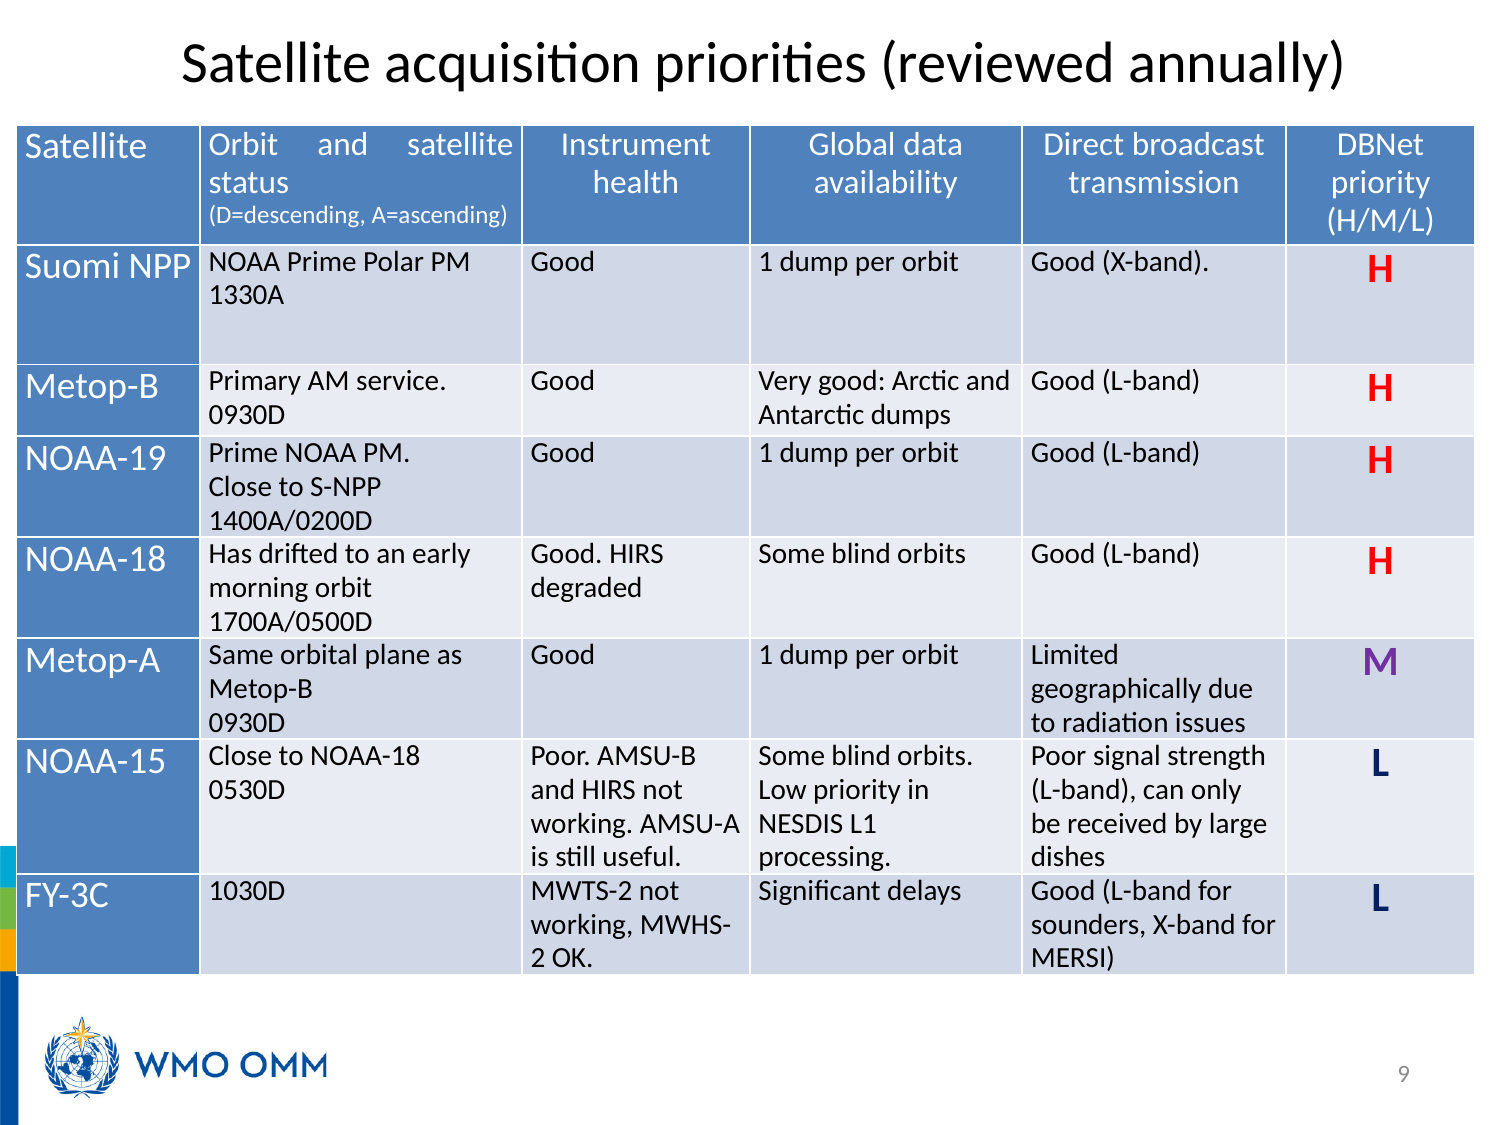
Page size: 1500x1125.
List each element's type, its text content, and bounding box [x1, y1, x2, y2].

table_cell 1 dump per orbit [751, 639, 1021, 738]
table_cell M [1287, 639, 1474, 738]
table_header Instrument health [523, 126, 749, 244]
table_header Global data availability [751, 126, 1021, 244]
picture [0, 853, 327, 1125]
table_header Orbit and satellite status (D=descending, A=ascending) [201, 126, 521, 244]
table_cell H [1287, 437, 1474, 536]
table_cell Significant delays [751, 875, 1021, 974]
table_header DBNet priority (H/M/L) [1287, 126, 1474, 244]
slide_number 9 [1074, 1042, 1425, 1103]
table_cell MWTS-2 not working, MWHS-2 OK. [523, 875, 749, 974]
table_header Satellite [17, 126, 199, 244]
table_cell Same orbital plane as Metop-B 0930D [201, 639, 521, 738]
table_cell Very good: Arctic and Antarctic dumps [751, 365, 1021, 435]
table_cell Suomi NPP [17, 246, 199, 364]
table_cell Good (X-band). [1023, 246, 1285, 364]
table_cell Has drifted to an early morning orbit 1700A/0500D [201, 538, 521, 637]
table_cell Primary AM service. 0930D [201, 365, 521, 435]
table_cell Metop-B [17, 365, 199, 435]
table_cell Good. HIRS degraded [523, 538, 749, 637]
table_cell H [1287, 246, 1474, 364]
table_cell 1030D [201, 875, 521, 974]
table_cell H [1287, 538, 1474, 637]
table_cell H [1287, 365, 1474, 435]
table_cell Poor signal strength (L-band), can only be received by large dishes [1023, 740, 1285, 873]
table_cell Some blind orbits [751, 538, 1021, 637]
table_cell 1 dump per orbit [751, 437, 1021, 536]
table_cell Good [523, 639, 749, 738]
table_cell Good [523, 365, 749, 435]
table_cell Good (L-band for sounders, X-band for MERSI) [1023, 875, 1285, 974]
table_cell Metop-A [17, 639, 199, 738]
table_cell NOAA Prime Polar PM 1330A [201, 246, 521, 364]
table_cell NOAA-18 [17, 538, 199, 637]
table_cell Good [523, 437, 749, 536]
table_cell Some blind orbits. Low priority in NESDIS L1 processing. [751, 740, 1021, 873]
table_cell Limited geographically due to radiation issues [1023, 639, 1285, 738]
table_cell Close to NOAA-18 0530D [201, 740, 521, 873]
table_cell Poor. AMSU-B and HIRS not working. AMSU-A is still useful. [523, 740, 749, 873]
table_cell Good (L-band) [1023, 365, 1285, 435]
table_cell Good [523, 246, 749, 364]
table_cell FY-3C [17, 875, 199, 974]
table_cell Prime NOAA PM. Close to S-NPP 1400A/0200D [201, 437, 521, 536]
table_cell L [1287, 875, 1474, 974]
table_cell NOAA-19 [17, 437, 199, 536]
table_cell 1 dump per orbit [751, 246, 1021, 364]
title Satellite acquisition priorities (reviewed annually) [65, 5, 1463, 114]
table_header Direct broadcast transmission [1023, 126, 1285, 244]
table_cell Good (L-band) [1023, 538, 1285, 637]
table_cell L [1287, 740, 1474, 873]
table_cell NOAA-15 [17, 740, 199, 873]
table_cell Good (L-band) [1023, 437, 1285, 536]
